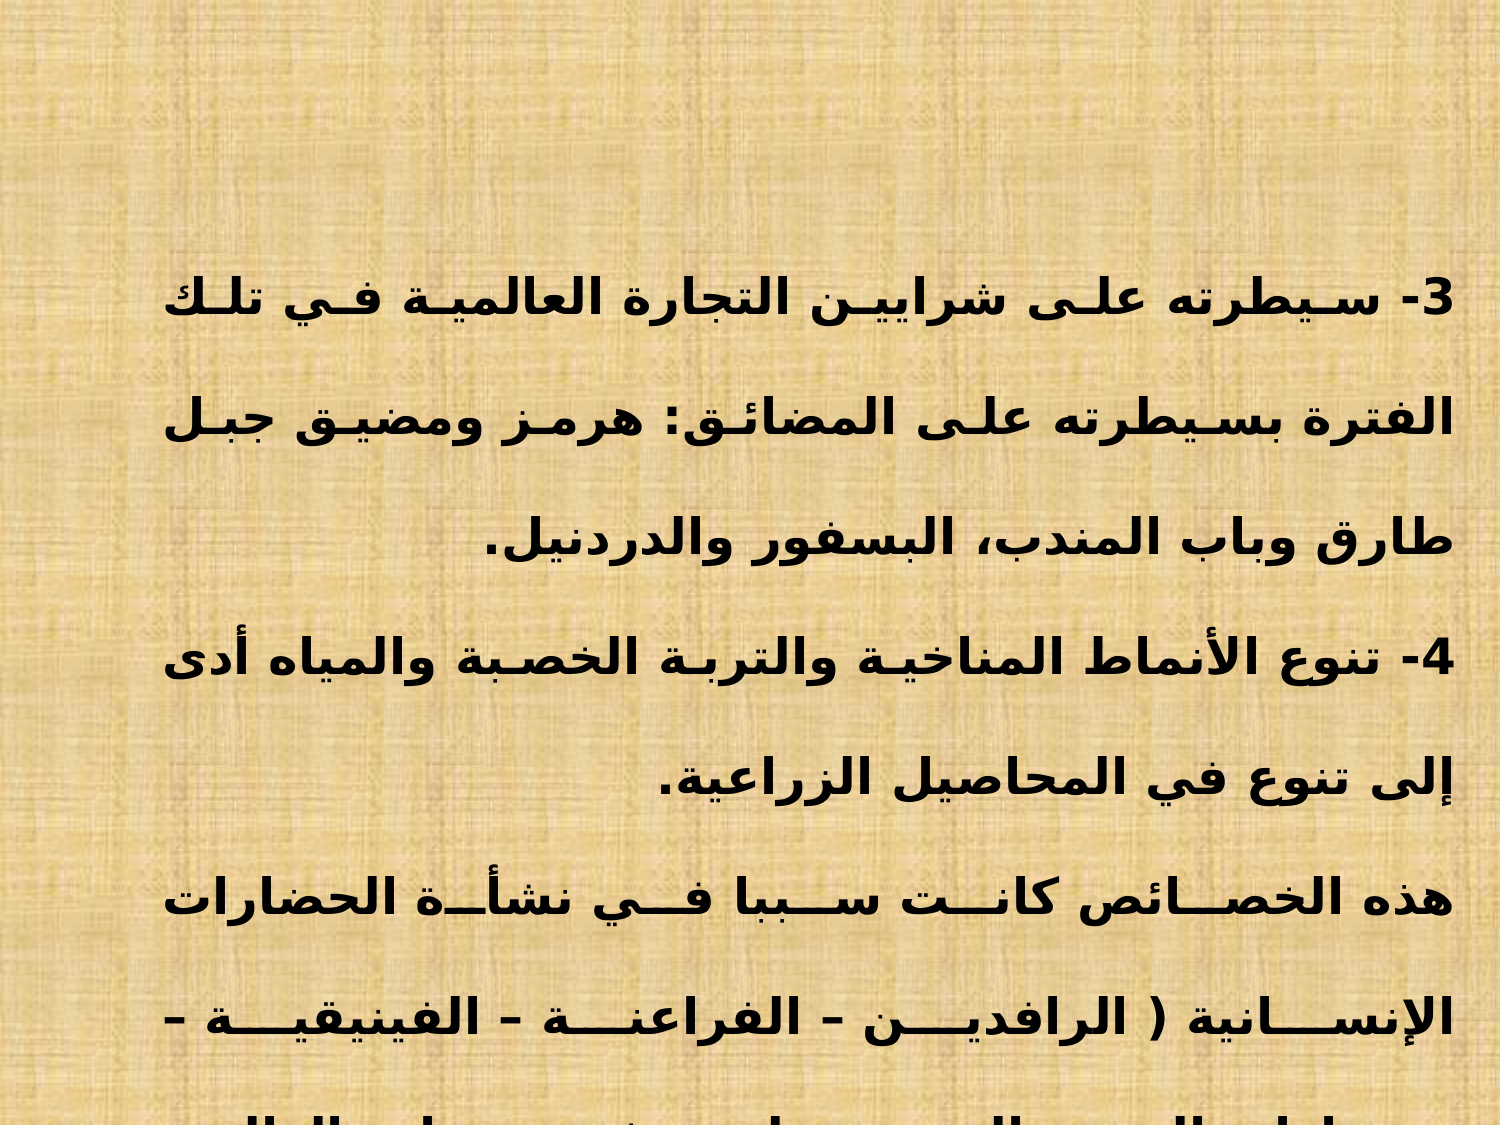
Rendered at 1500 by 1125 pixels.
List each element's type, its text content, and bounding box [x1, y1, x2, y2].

picture [0, 0, 1500, 1125]
text_box 3- سيطرته على شرايين التجارة العالمية في تلك الفترة بسيطرته على المضائق: هرمز ومضيق جبل طارق وباب المندب، البسفور والدردنيل. 4- تنوع الأنماط المناخية والتربة الخصبة والمياه أدى إلى تنوع في المحاصيل الزراعية. هذه الخصائص كانت سببا في نشأة الحضارات الإنسانية ( الرافدين – الفراعنة – الفينيقية – وحضارات البحر المتوسطومن ثم حضارة العالم الإسلامي . [147, 197, 1471, 1125]
